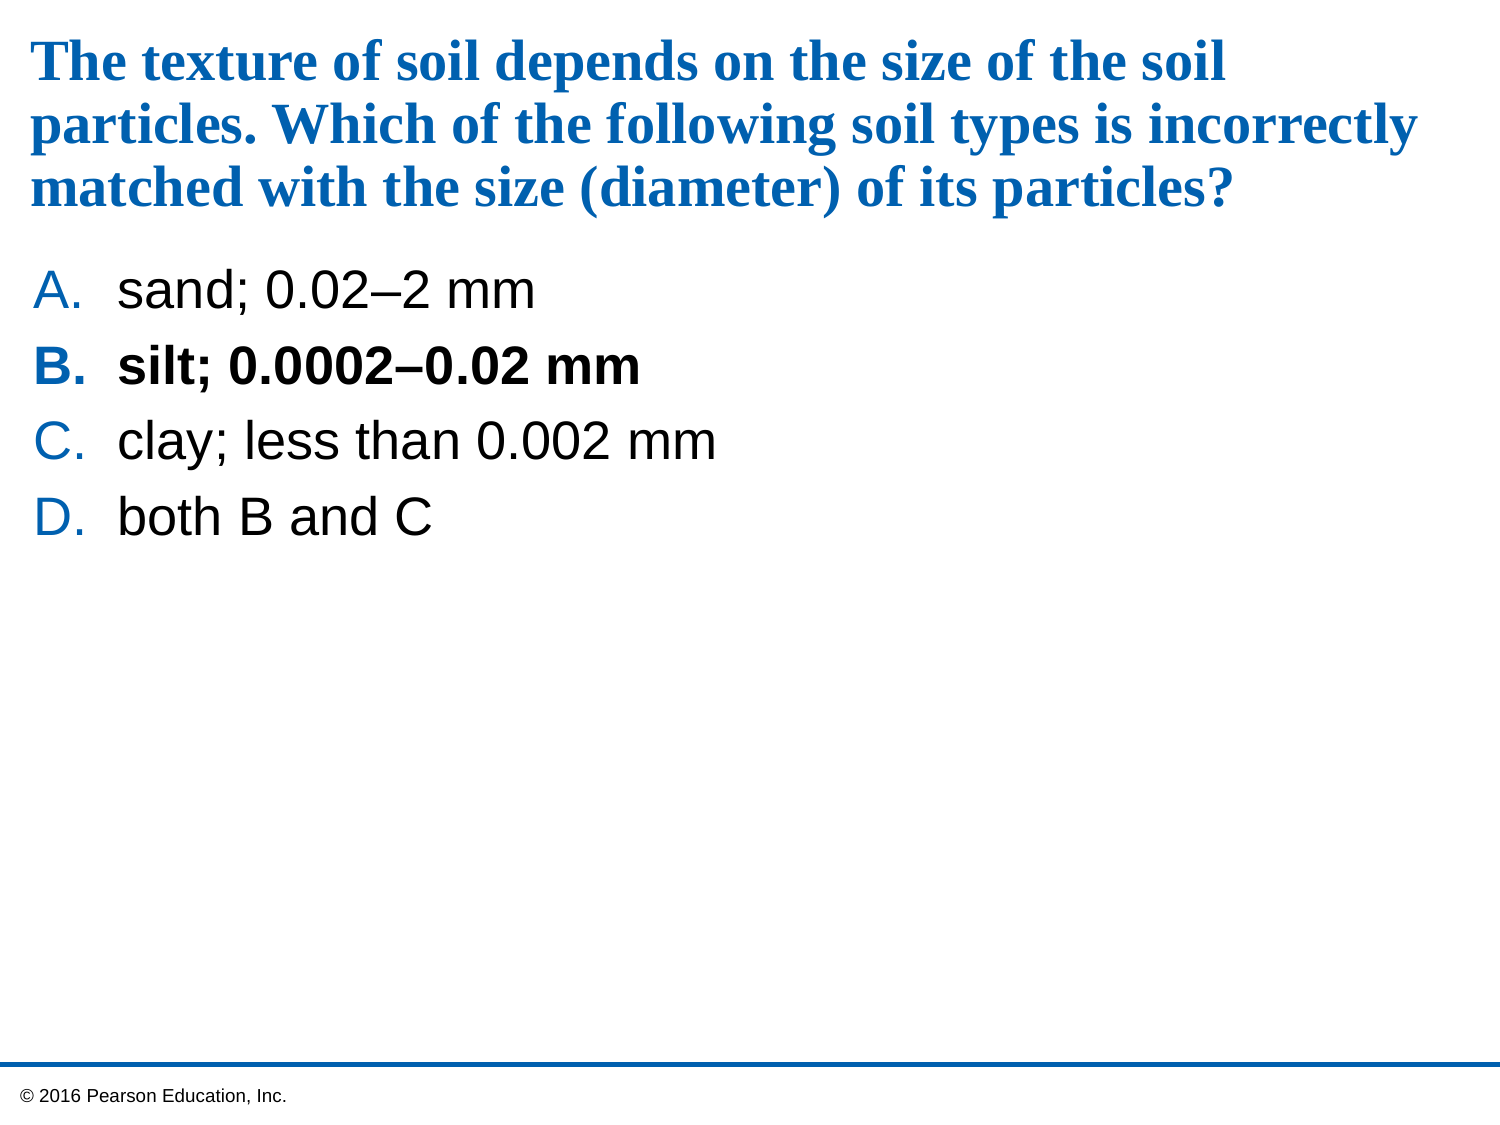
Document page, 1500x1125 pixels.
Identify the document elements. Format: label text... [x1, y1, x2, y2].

title The texture of soil depends on the size of the soil particles. Which of the following soil types is incorrectly matched with the size (diameter) of its particles? [29, 29, 1470, 228]
list sand; 0.02–2 mm silt; 0.0002–0.02 mm clay; less than 0.002 mm both B and C [23, 254, 1464, 1043]
footer © 2016 Pearson Education, Inc. [0, 1064, 507, 1125]
